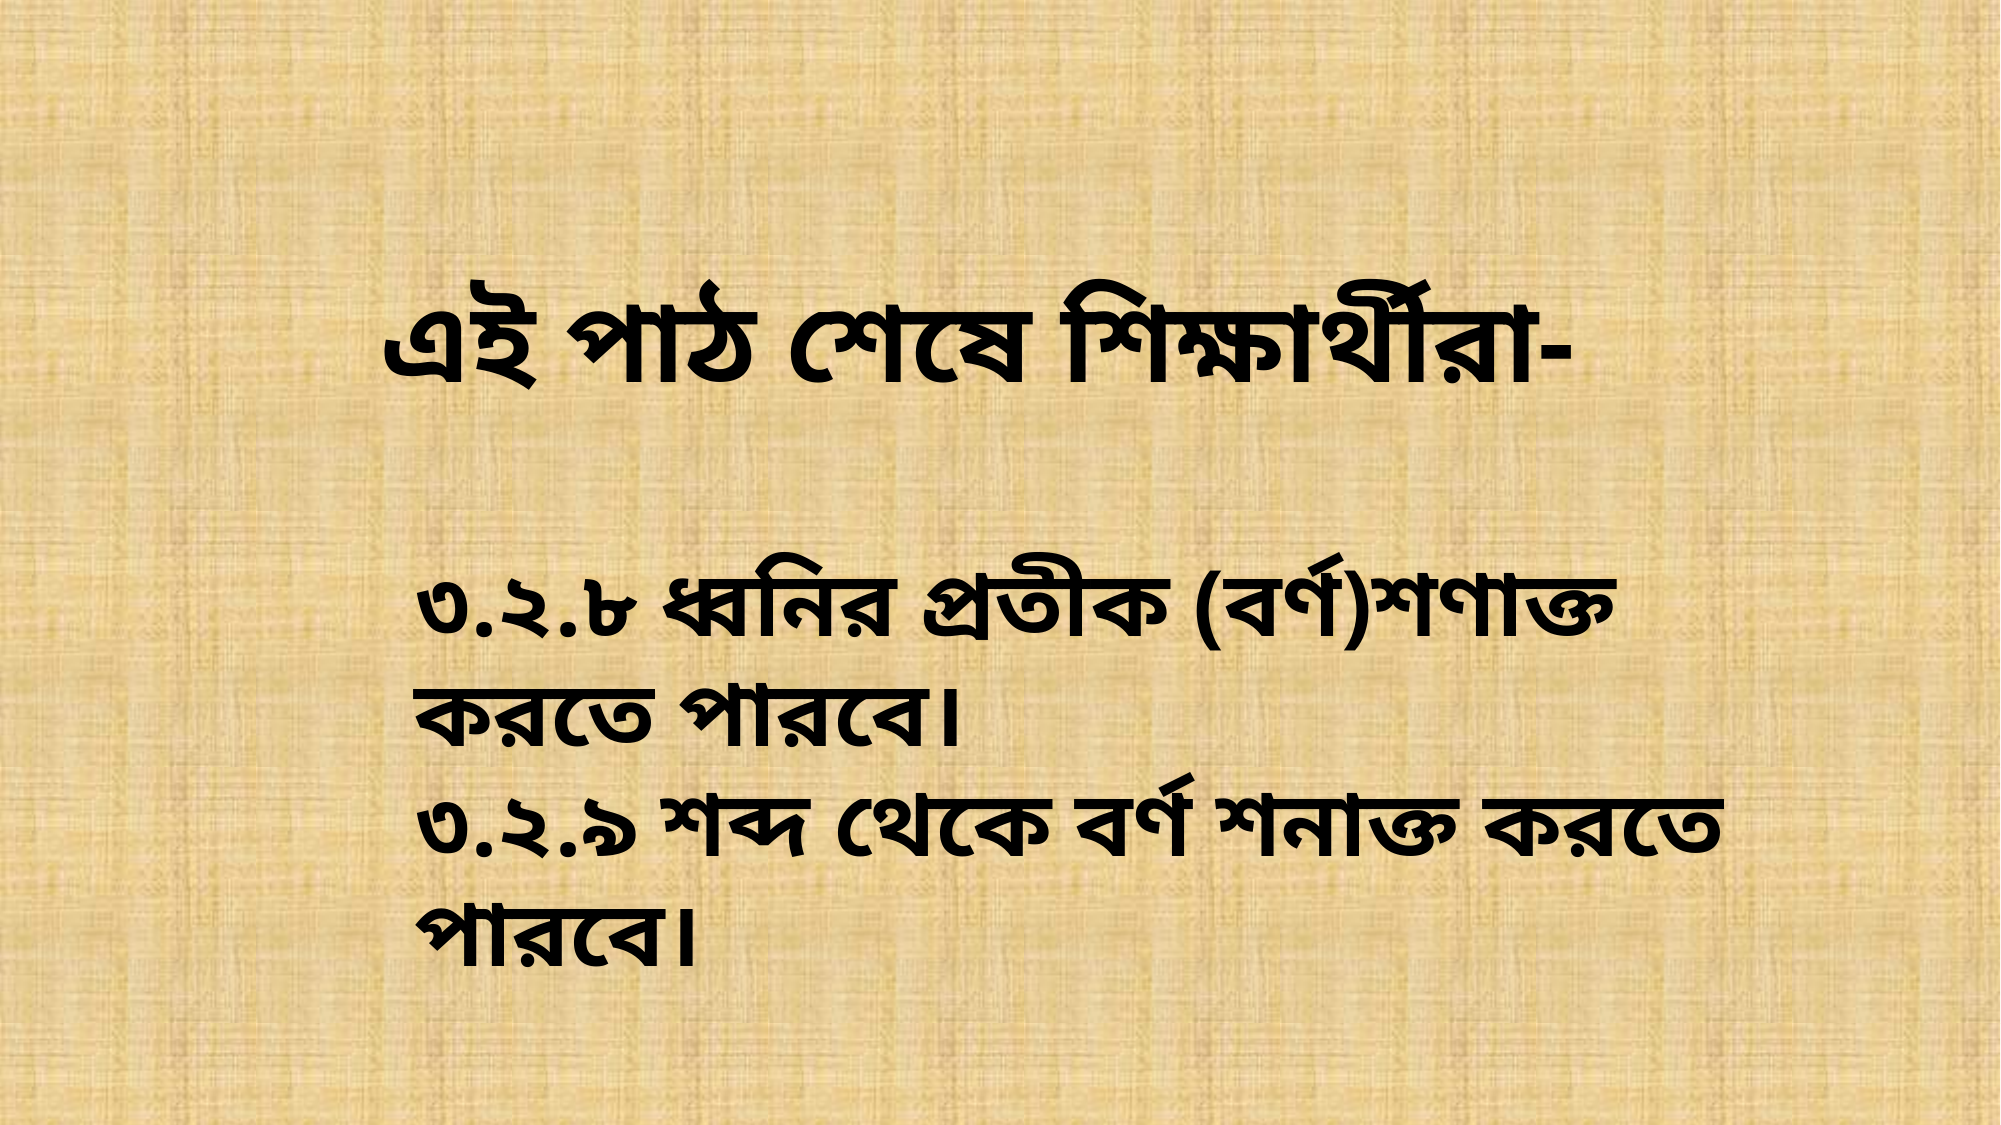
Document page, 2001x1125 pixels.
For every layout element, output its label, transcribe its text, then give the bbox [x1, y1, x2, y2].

text_box এই পাঠ শেষে শিক্ষার্থীরা- [367, 262, 1590, 413]
text_box ৩.২.৮ ধ্বনির প্রতীক (বর্ণ)শণাক্ত করতে পারবে। ৩.২.৯ শব্দ থেকে বর্ণ শনাক্ত করতে পারবে। [399, 537, 1796, 993]
picture [0, 0, 2001, 1125]
